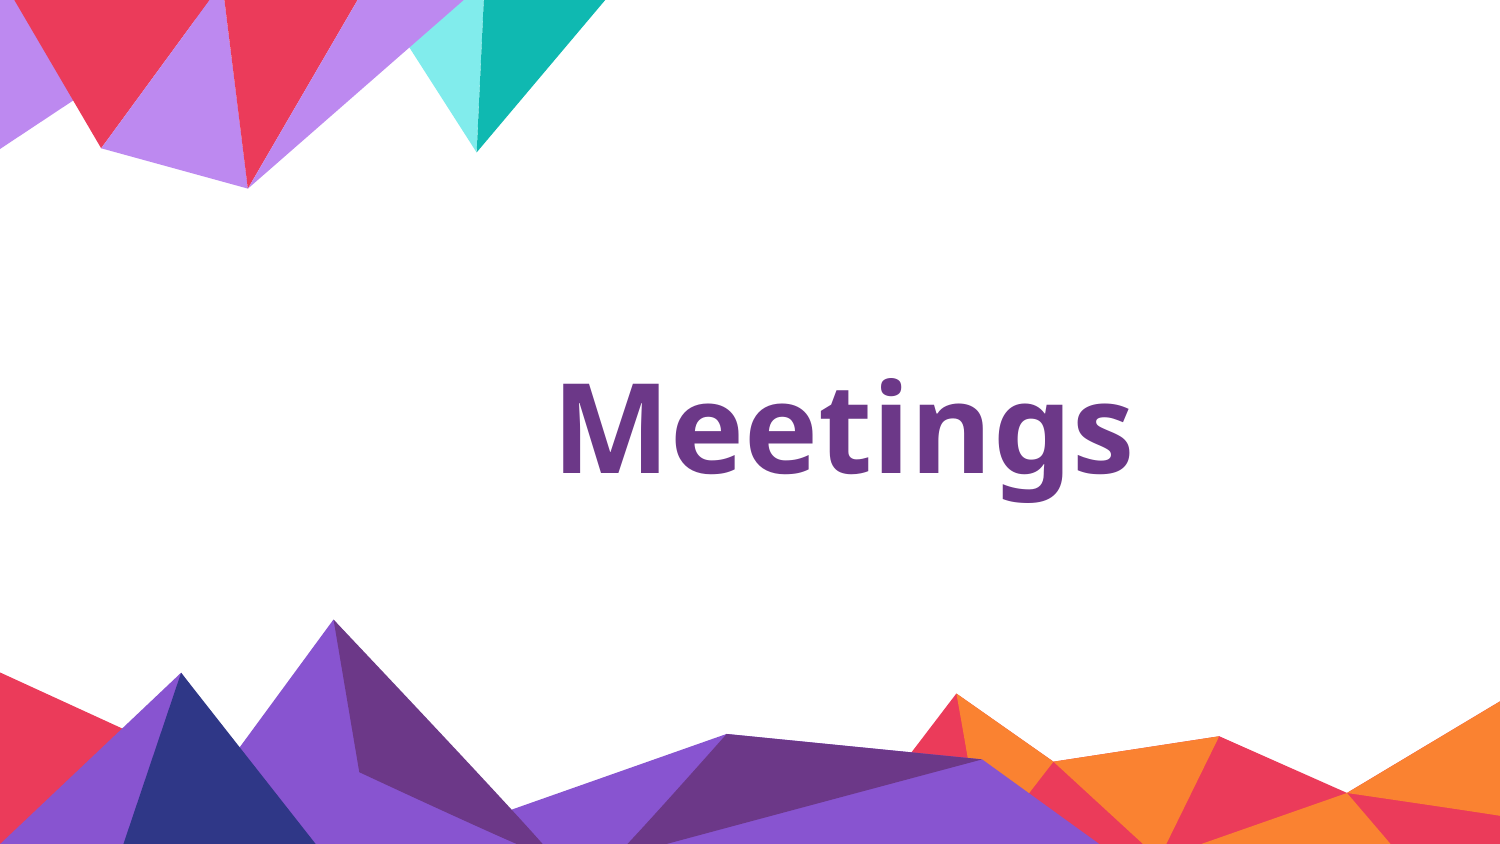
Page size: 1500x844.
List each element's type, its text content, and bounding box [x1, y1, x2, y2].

title Meetings [302, 333, 1418, 510]
